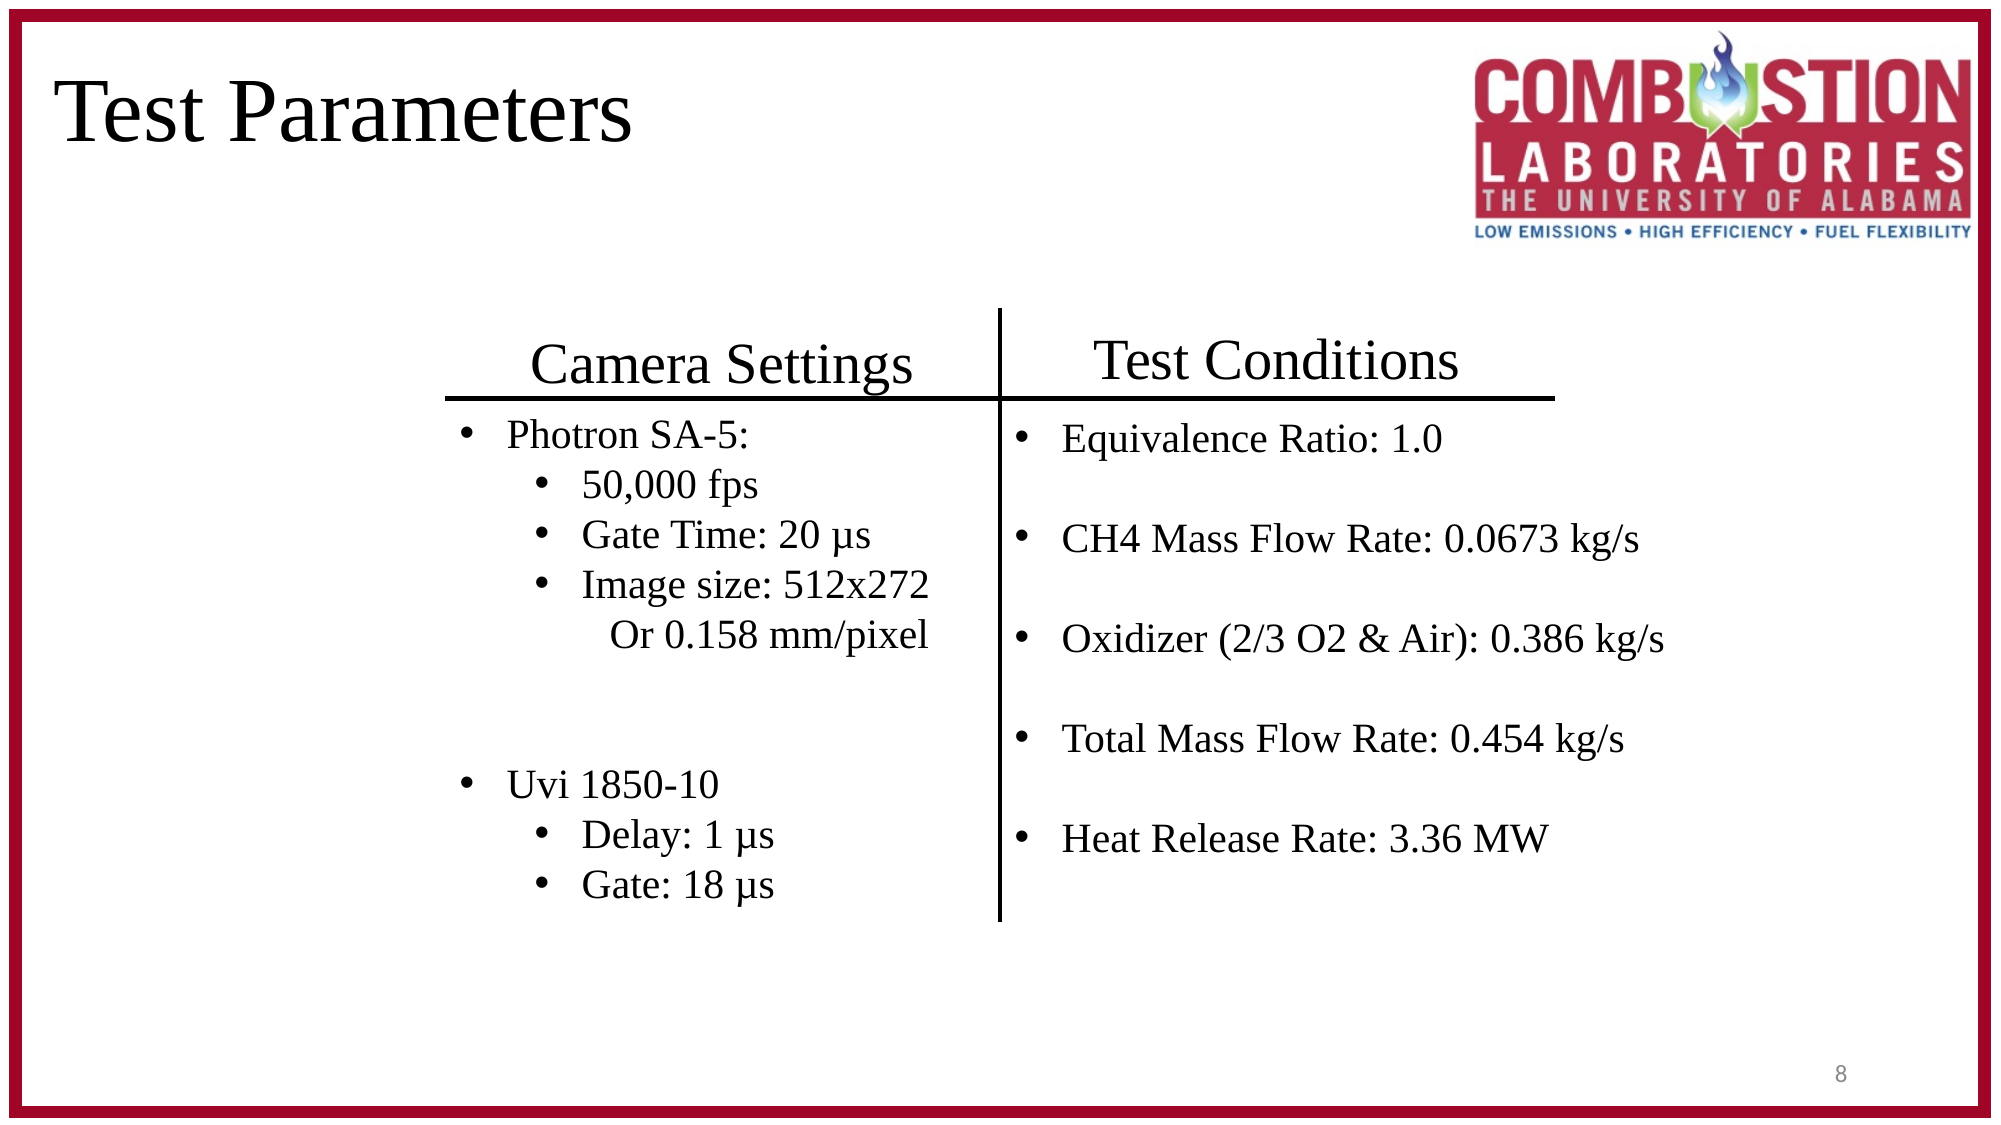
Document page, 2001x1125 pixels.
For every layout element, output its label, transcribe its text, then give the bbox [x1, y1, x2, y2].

text_box Camera Settings [444, 317, 999, 398]
text_box Test Parameters [38, 42, 1421, 168]
slide_number 8 [1412, 1042, 1863, 1103]
text_box Equivalence Ratio: 1.0 CH4 Mass Flow Rate: 0.0673 kg/s Oxidizer (2/3 O2 & Air): 0.386 kg/s Total Mass Flow Rate: 0.454 kg/s Heat Release Rate: 3.36 MW [1001, 403, 1750, 919]
picture [1474, 27, 1973, 250]
text_box [14, 14, 1985, 1113]
text_box Photron SA-5: 50,000 fps Gate Time: 20 µs Image size: 512x272 Or 0.158 mm/pixel Uvi 1850-10 Delay: 1 µs Gate: 18 µs [444, 399, 999, 915]
text_box Test Conditions [1001, 313, 1555, 398]
